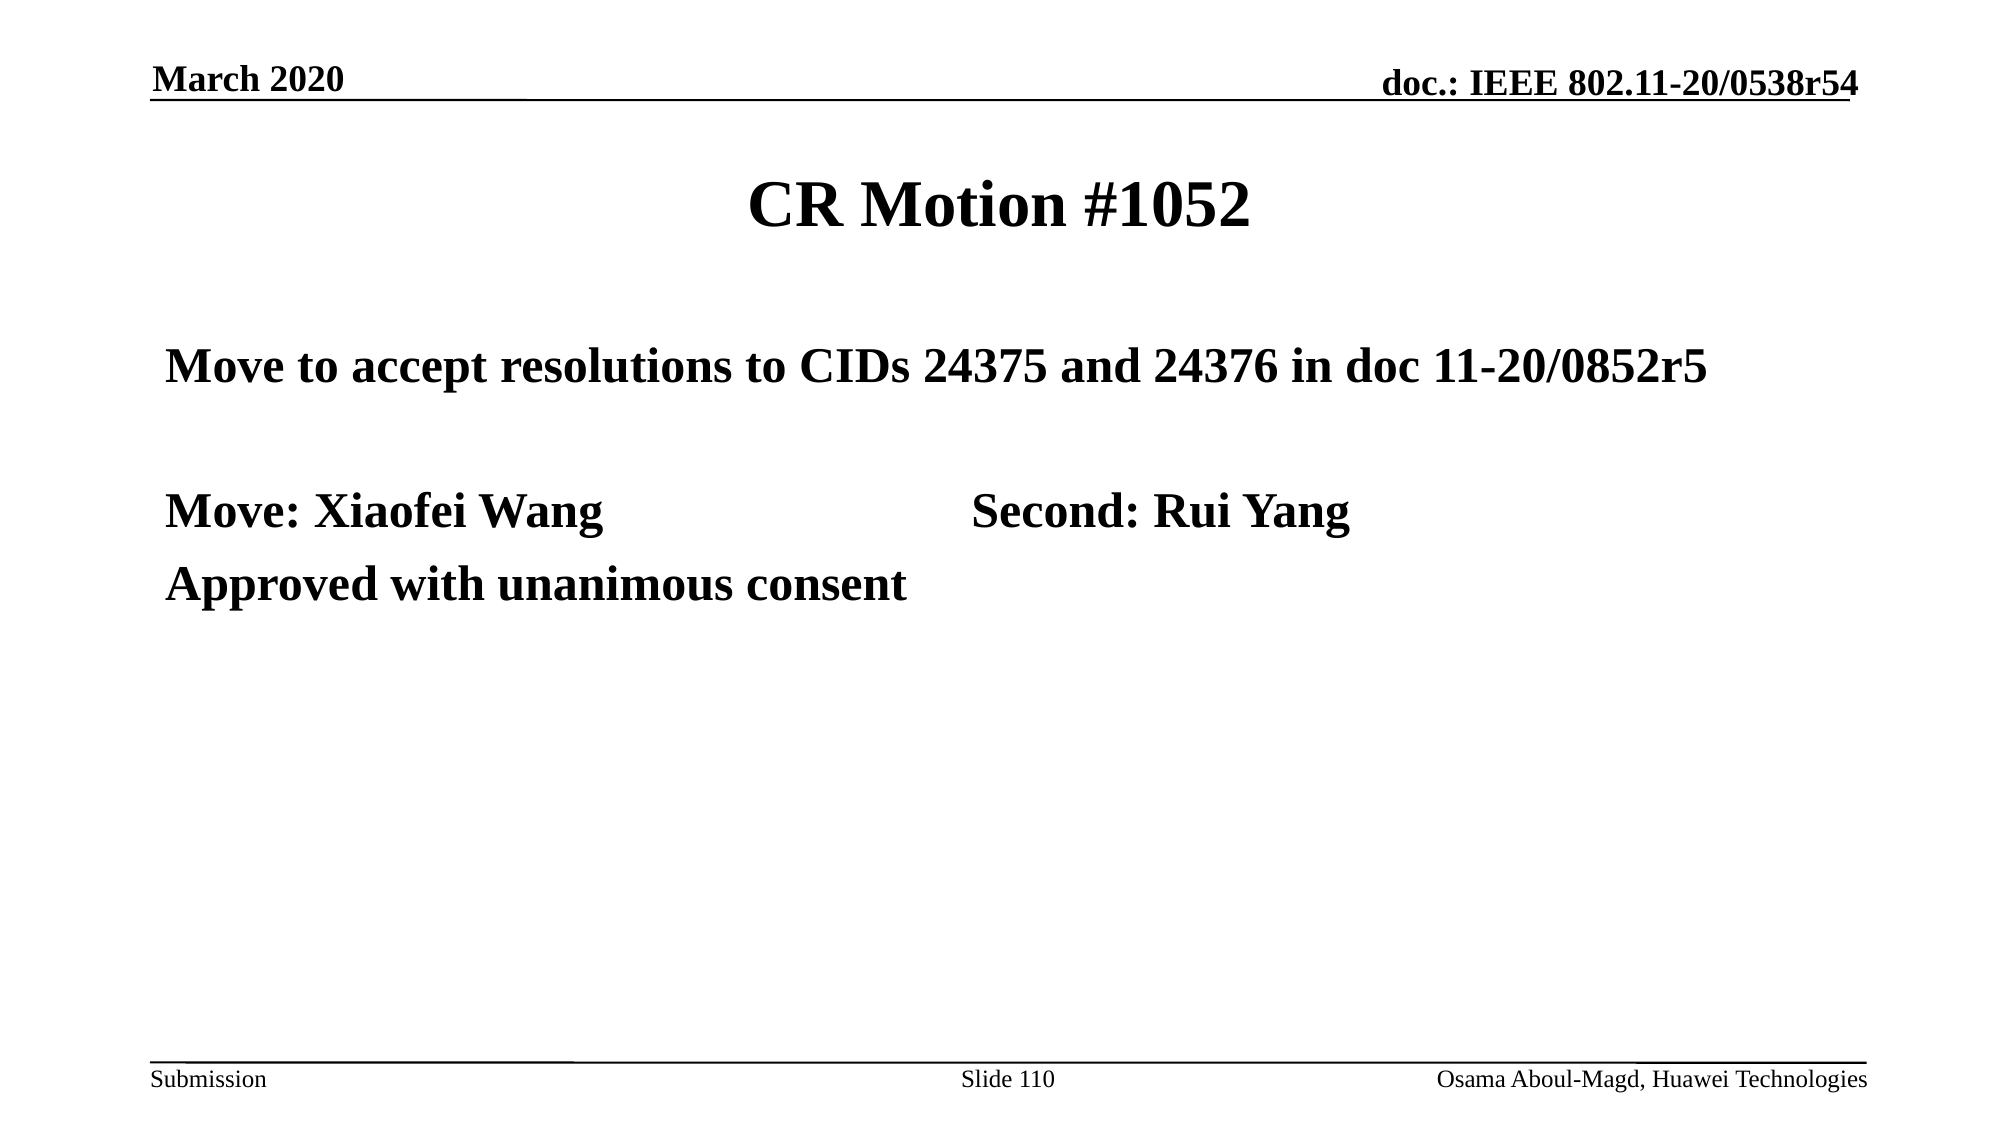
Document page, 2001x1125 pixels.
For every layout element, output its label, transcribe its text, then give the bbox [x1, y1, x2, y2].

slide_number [152, 54, 563, 100]
list Move to accept resolutions to CIDs 24375 and 24376 in doc 11-20/0852r5 Move: Xiaofei Wang Second: Rui Yang Approved with unanimous consent [149, 324, 1850, 1000]
title CR Motion #1052 [149, 112, 1850, 288]
slide_number Slide 110 [950, 1061, 1067, 1123]
footer Osama Aboul-Magd, Huawei Technologies [1171, 1061, 1869, 1093]
